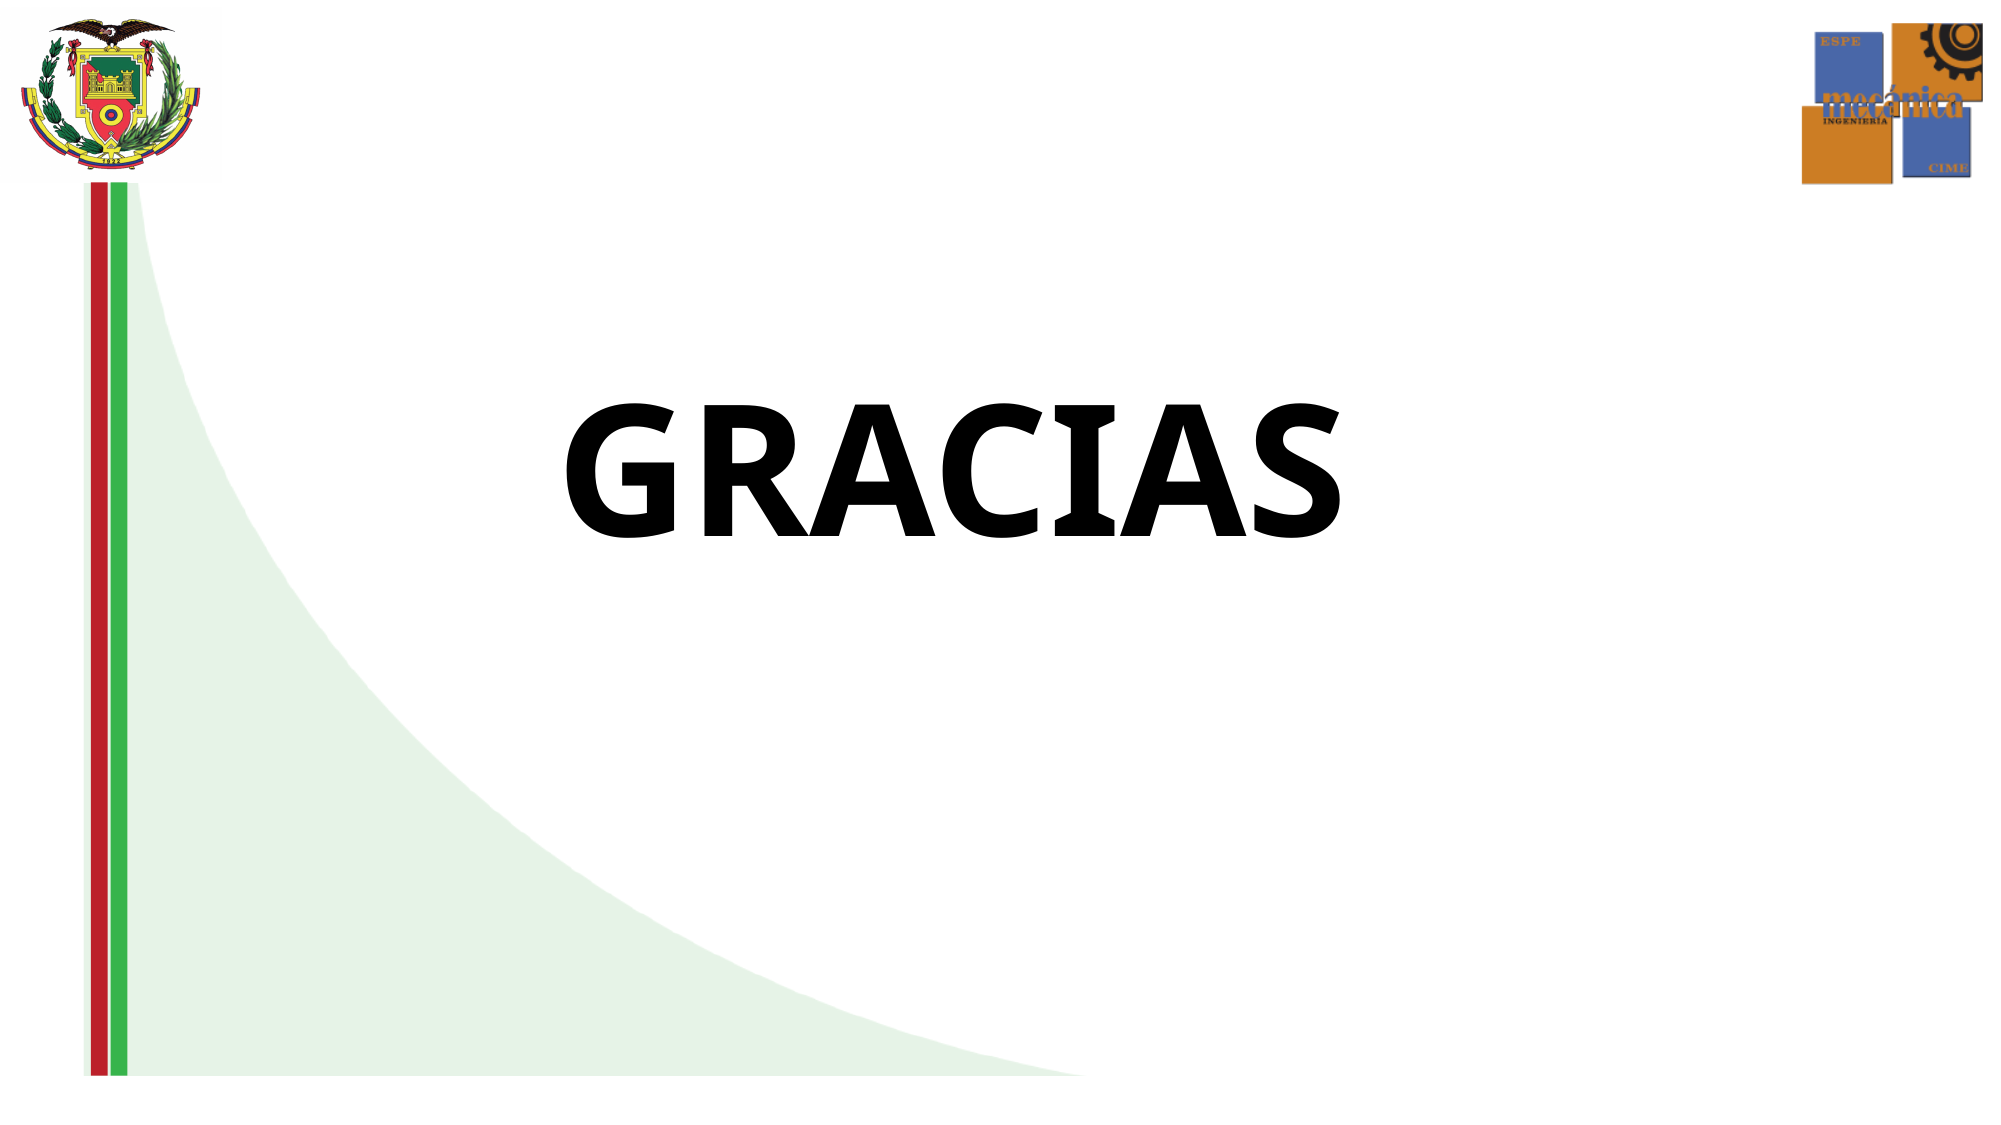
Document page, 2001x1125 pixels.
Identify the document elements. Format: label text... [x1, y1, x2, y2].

picture [0, 7, 1099, 1075]
picture [1787, 7, 1998, 200]
text_box GRACIAS [193, 346, 1711, 821]
